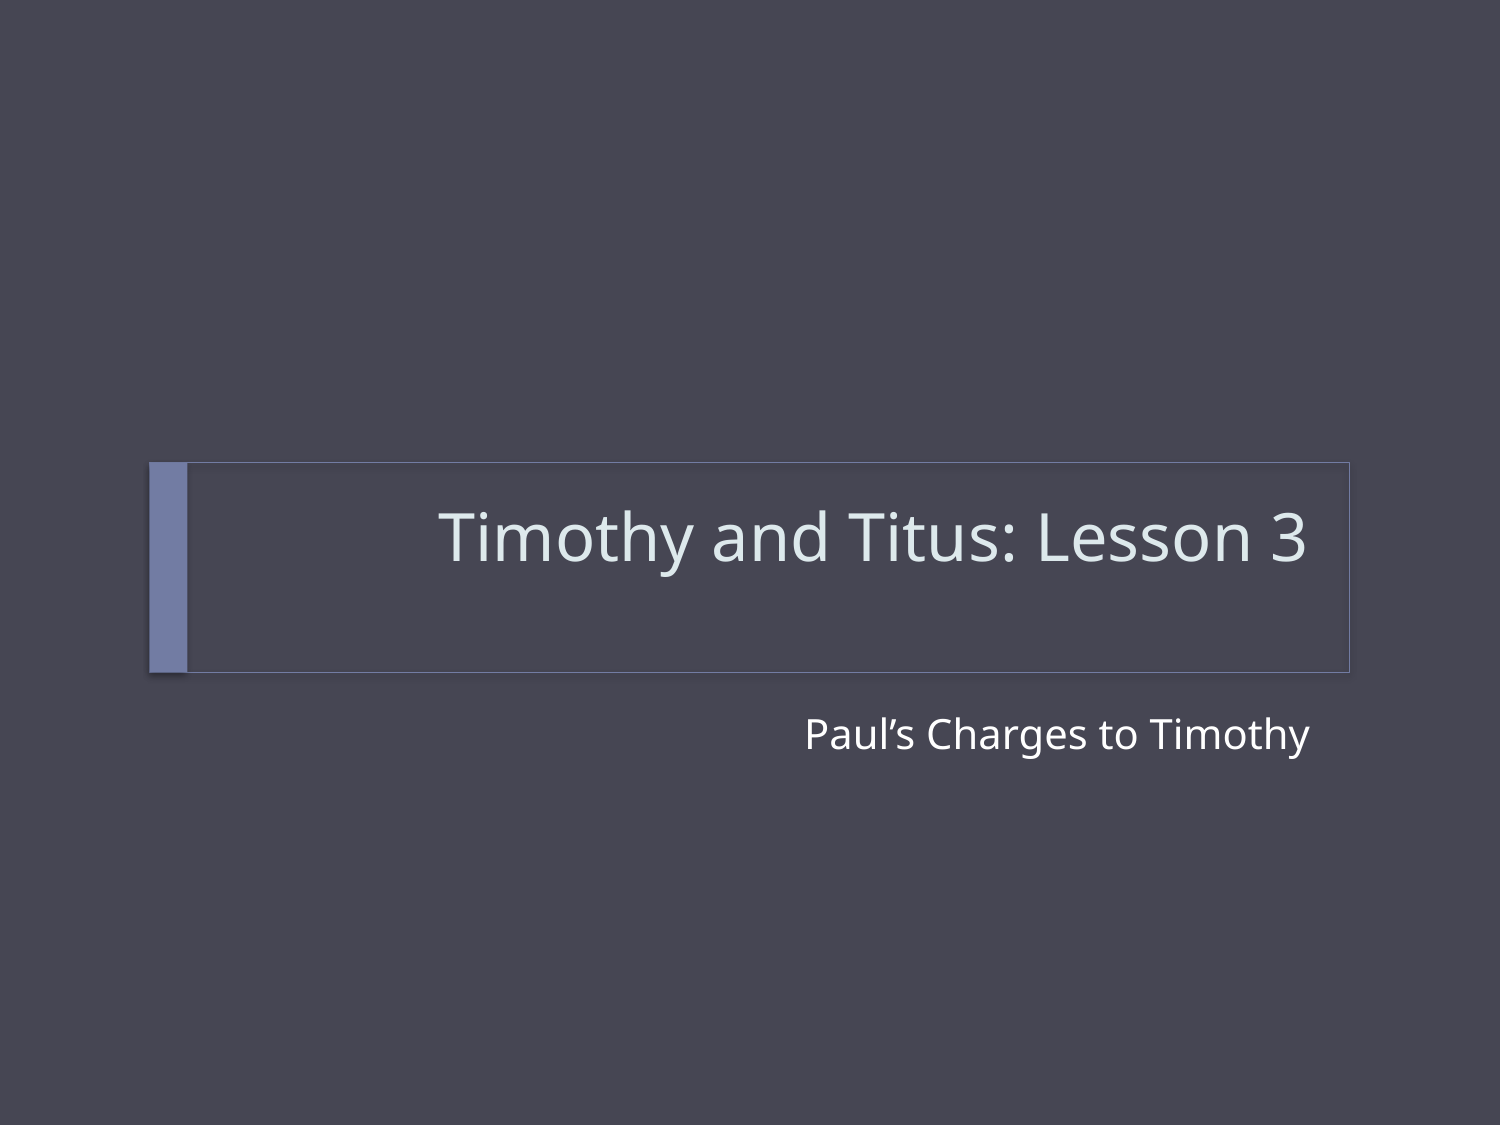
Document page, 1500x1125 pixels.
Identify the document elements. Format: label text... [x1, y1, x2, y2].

list Paul’s Charges to Timothy [212, 699, 1326, 888]
title Timothy and Titus: Lesson 3 [199, 487, 1326, 663]
